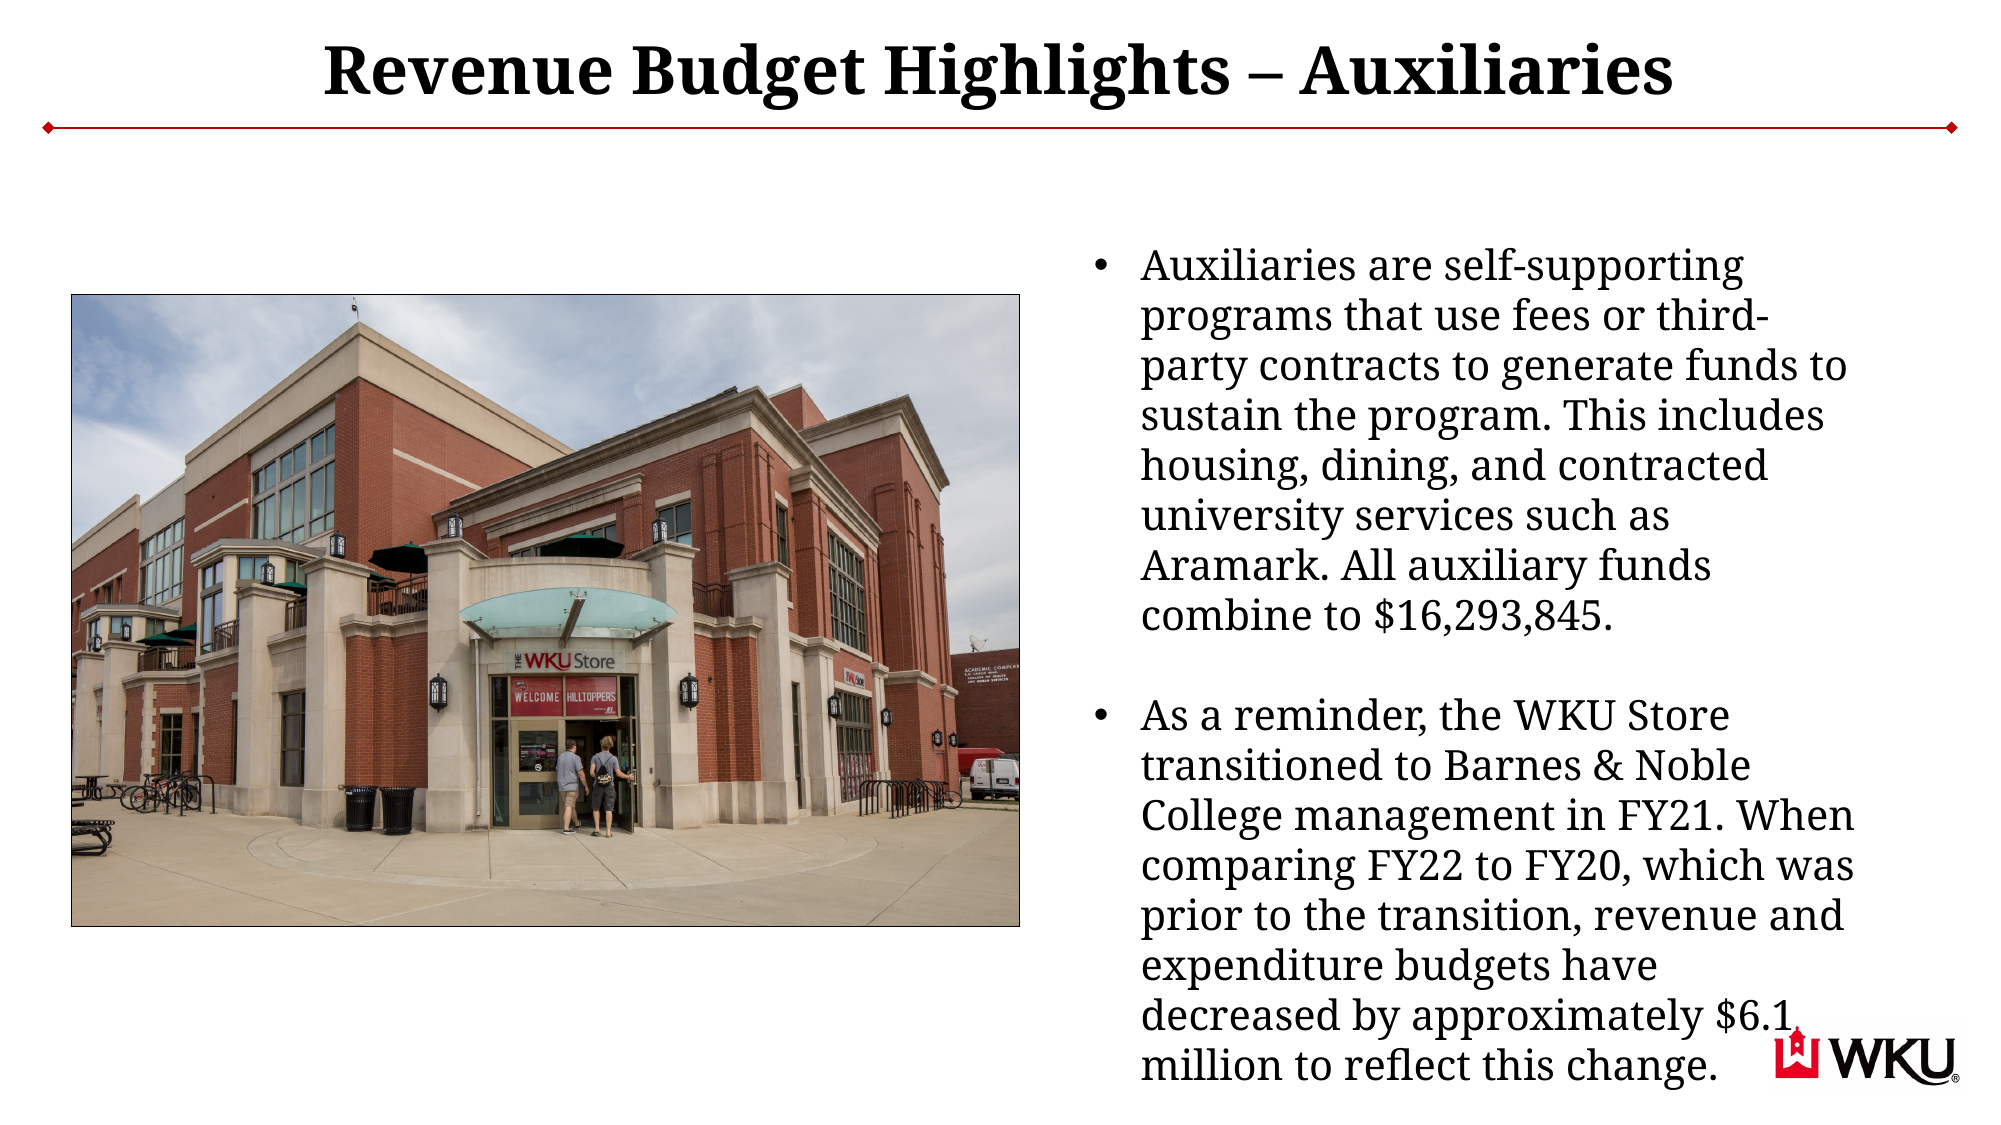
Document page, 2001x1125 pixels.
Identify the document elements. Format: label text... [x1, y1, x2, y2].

text_box Revenue Budget Highlights – Auxiliaries [48, 20, 1952, 115]
picture [1765, 1016, 1969, 1096]
text_box Auxiliaries are self-supporting programs that use fees or third-party contracts to generate funds to sustain the program. This includes housing, dining, and contracted university services such as Aramark. All auxiliary funds combine to $16,293,845. As a reminder, the WKU Store transitioned to Barnes & Noble College management in FY21. When comparing FY22 to FY20, which was prior to the transition, revenue and expenditure budgets have decreased by approximately $6.1 million to reflect this change. [1078, 231, 1884, 1097]
picture [71, 294, 1020, 927]
